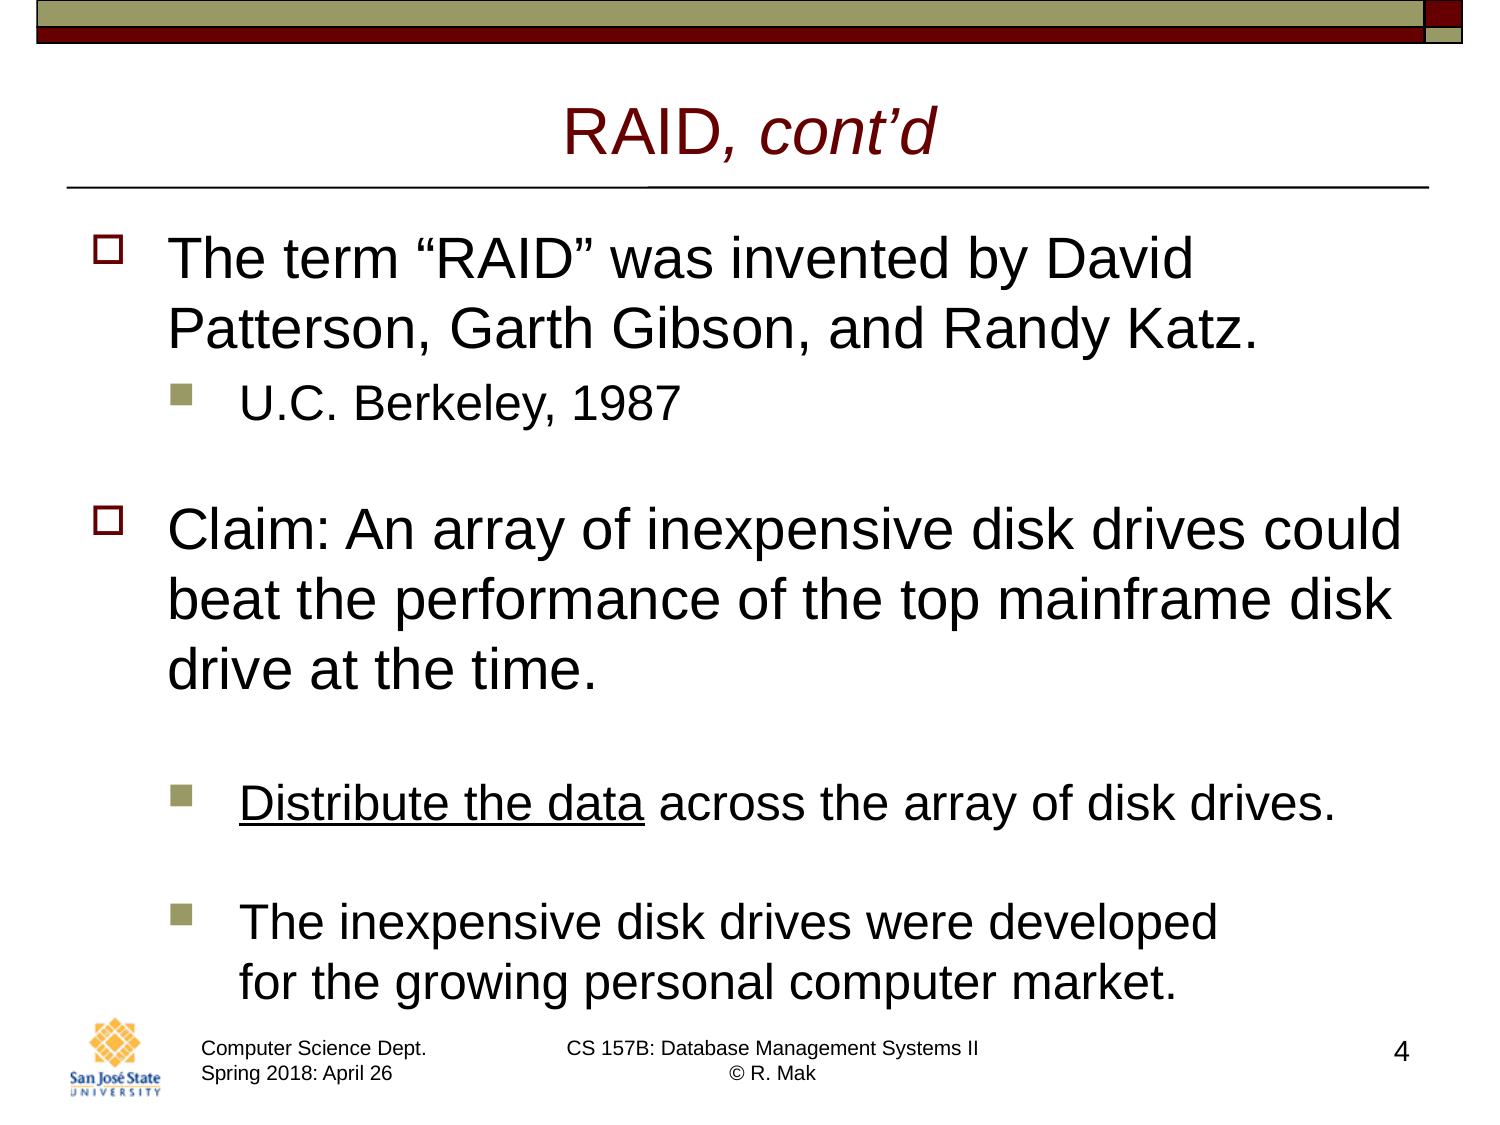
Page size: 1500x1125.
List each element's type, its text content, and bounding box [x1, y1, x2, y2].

slide_number 4 [1305, 1025, 1425, 1100]
list The term “RAID” was invented by David Patterson, Garth Gibson, and Randy Katz. U.C. Berkeley, 1987 Claim: An array of inexpensive disk drives could beat the performance of the top mainframe disk drive at the time. Distribute the data across the array of disk drives. The inexpensive disk drives were developed for the growing personal computer market. [75, 212, 1425, 1006]
title RAID, cont’d [75, 67, 1425, 175]
picture [60, 1012, 166, 1112]
